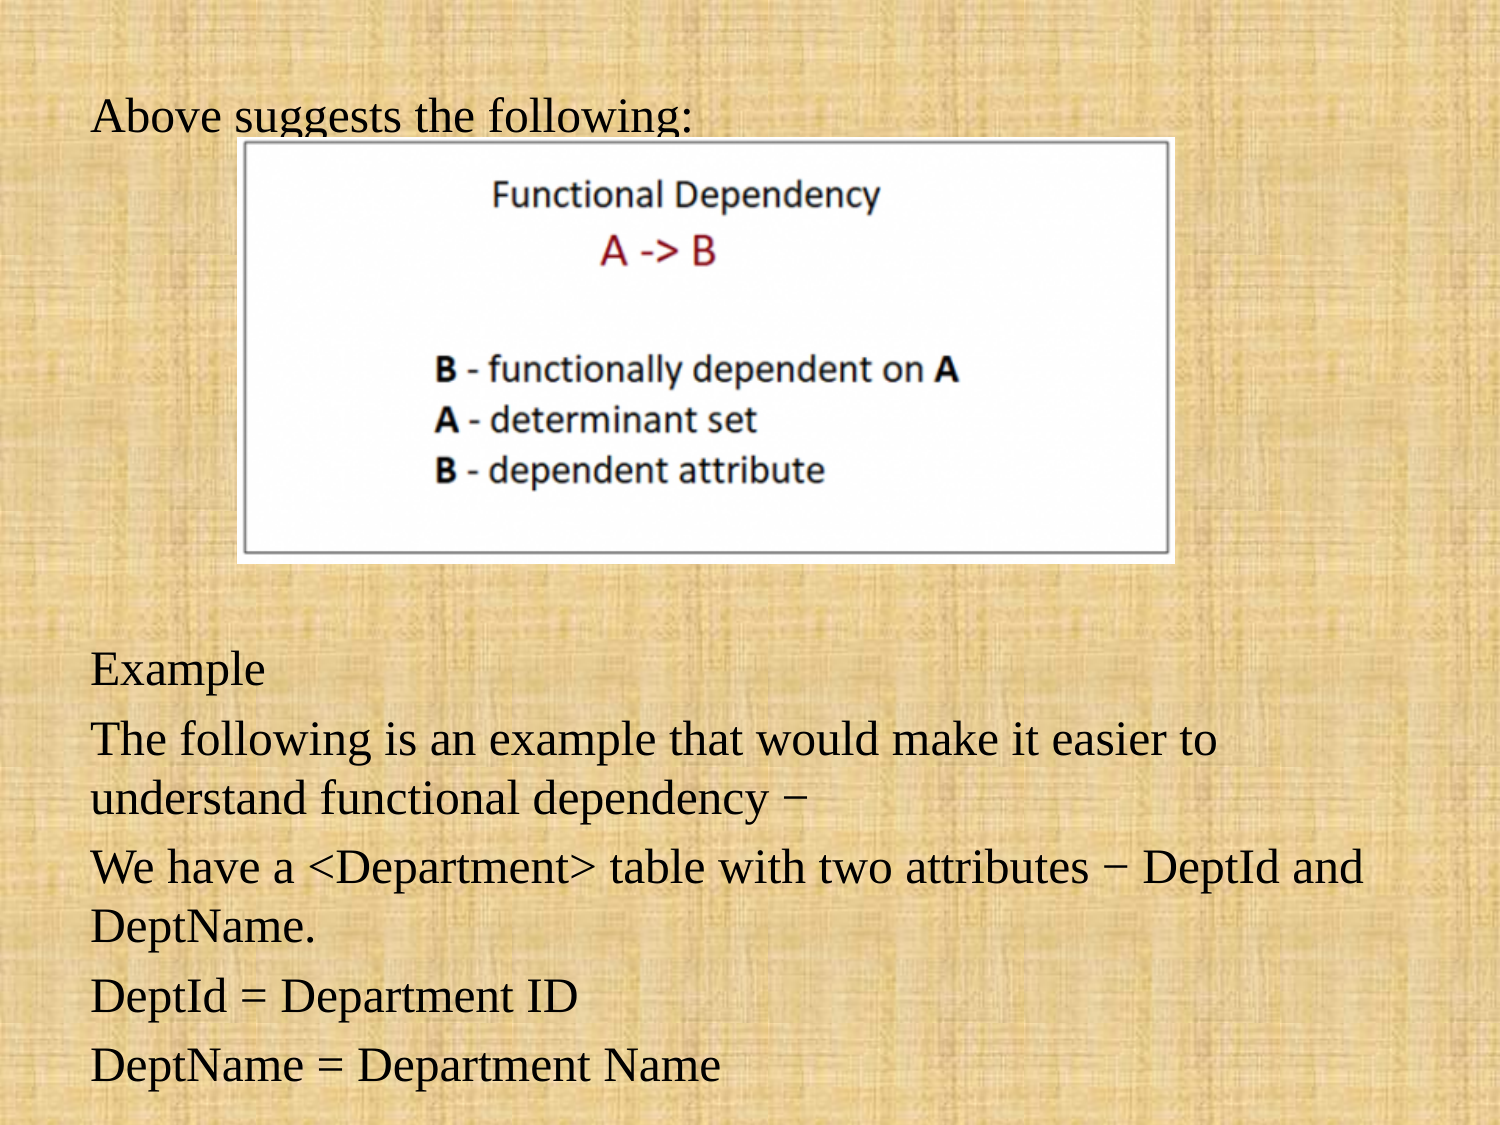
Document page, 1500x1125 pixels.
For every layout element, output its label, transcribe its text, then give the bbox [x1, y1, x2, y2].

list Above suggests the following: Example The following is an example that would make it easier to understand functional dependency − We have a <Department> table with two attributes − DeptId and DeptName. DeptId = Department ID DeptName = Department Name [75, 75, 1425, 1100]
picture [0, 0, 1500, 1125]
